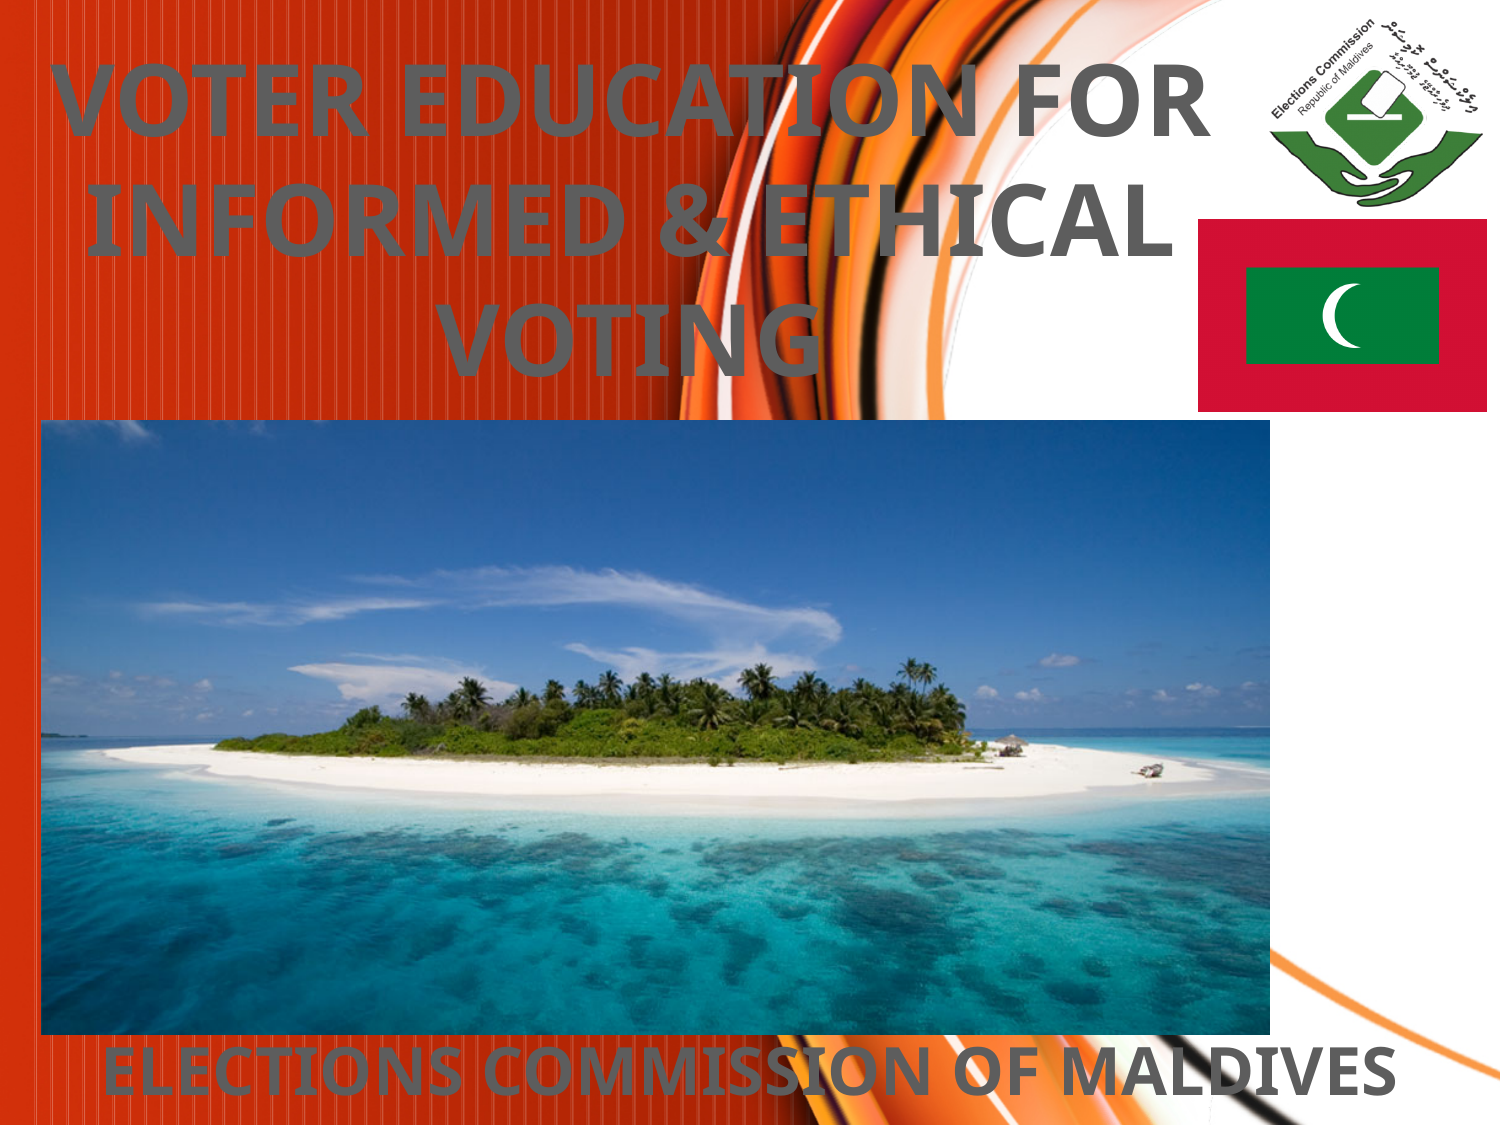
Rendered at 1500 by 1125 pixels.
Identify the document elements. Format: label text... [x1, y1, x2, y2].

picture [0, 0, 1500, 1125]
text_box VOTER EDUCATION FOR INFORMED & ETHICAL VOTING [22, 28, 1240, 404]
text_box ELECTIONS COMMISSION OF MALDIVES [17, 1021, 1483, 1117]
